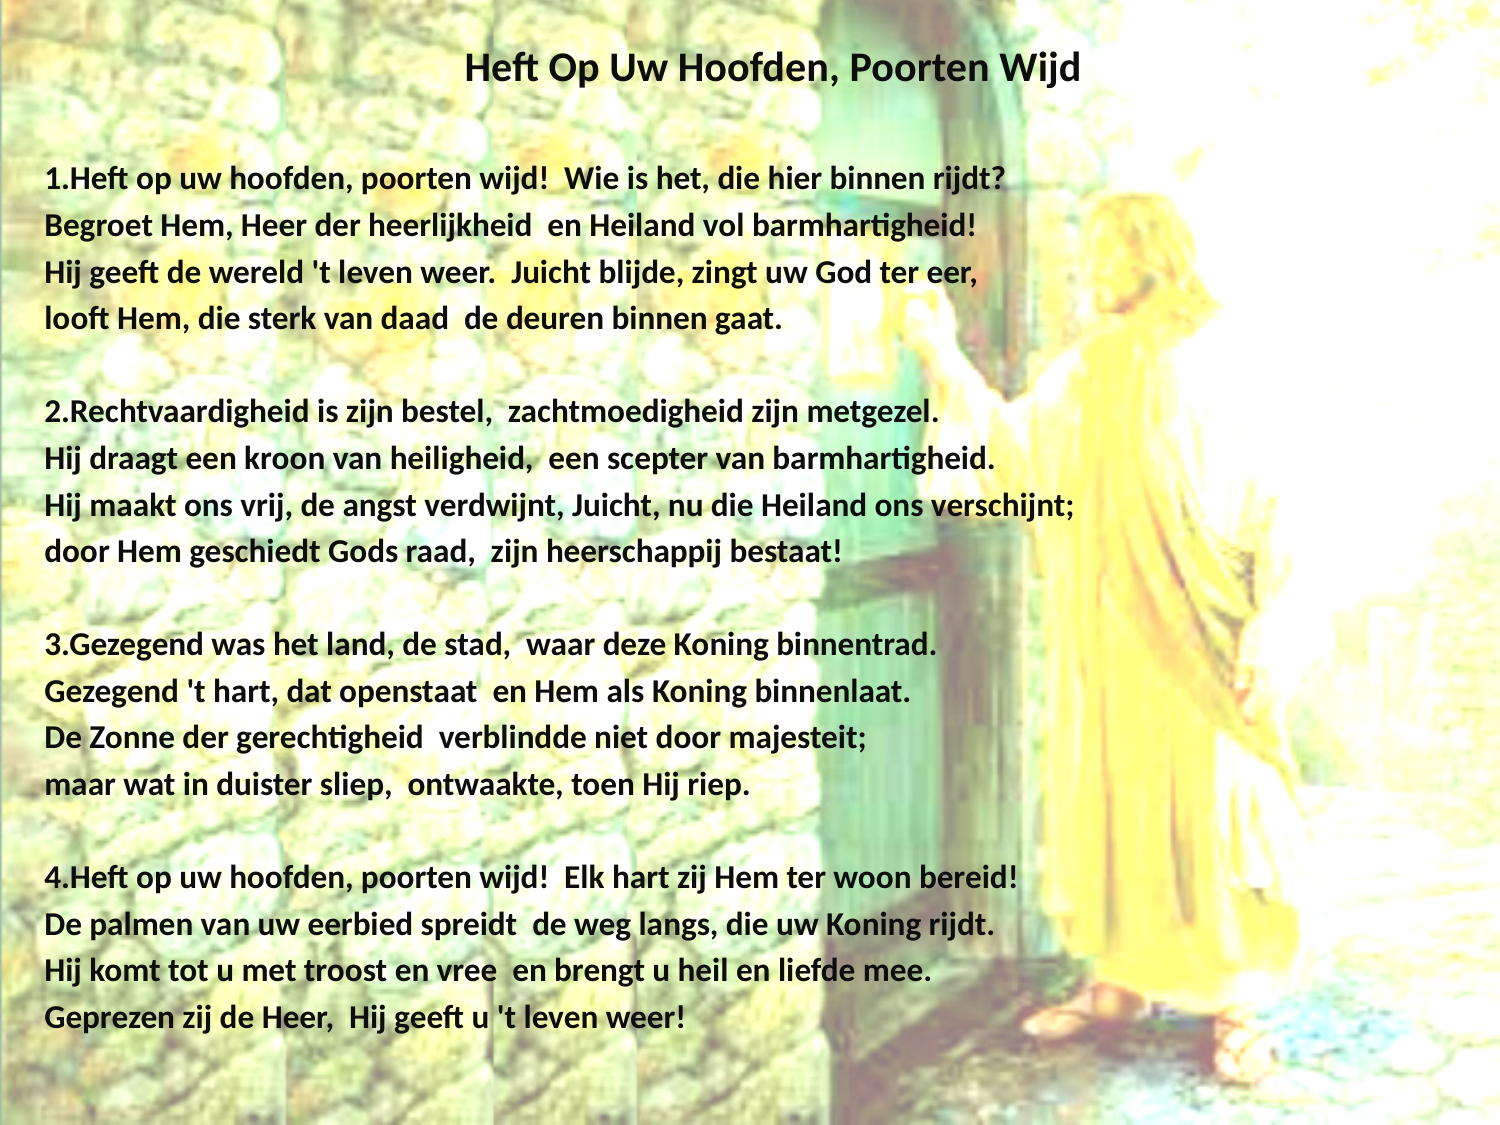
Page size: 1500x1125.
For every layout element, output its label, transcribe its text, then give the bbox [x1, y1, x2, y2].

title Heft Op Uw Hoofden, Poorten Wijd [135, 30, 1411, 98]
subtitle 1.Heft op uw hoofden, poorten wijd! Wie is het, die hier binnen rijdt? Begroet Hem, Heer der heerlijkheid en Heiland vol barmhartigheid! Hij geeft de wereld 't leven weer. Juicht blijde, zingt uw God ter eer, looft Hem, die sterk van daad de deuren binnen gaat. 2.Rechtvaardigheid is zijn bestel, zachtmoedigheid zijn metgezel. Hij draagt een kroon van heiligheid, een scepter van barmhartigheid. Hij maakt ons vrij, de angst verdwijnt, Juicht, nu die Heiland ons verschijnt; door Hem geschiedt Gods raad, zijn heerschappij bestaat! 3.Gezegend was het land, de stad, waar deze Koning binnentrad. Gezegend 't hart, dat openstaat en Hem als Koning binnenlaat. De Zonne der gerechtigheid verblindde niet door majesteit; maar wat in duister sliep, ontwaakte, toen Hij riep. 4.Heft op uw hoofden, poorten wijd! Elk hart zij Hem ter woon bereid! De palmen van uw eerbied spreidt de weg langs, die uw Koning rijdt. Hij komt tot u met troost en vree en brengt u heil en liefde mee. Geprezen zij de Heer, Hij geeft u 't leven weer! [29, 149, 1122, 1047]
